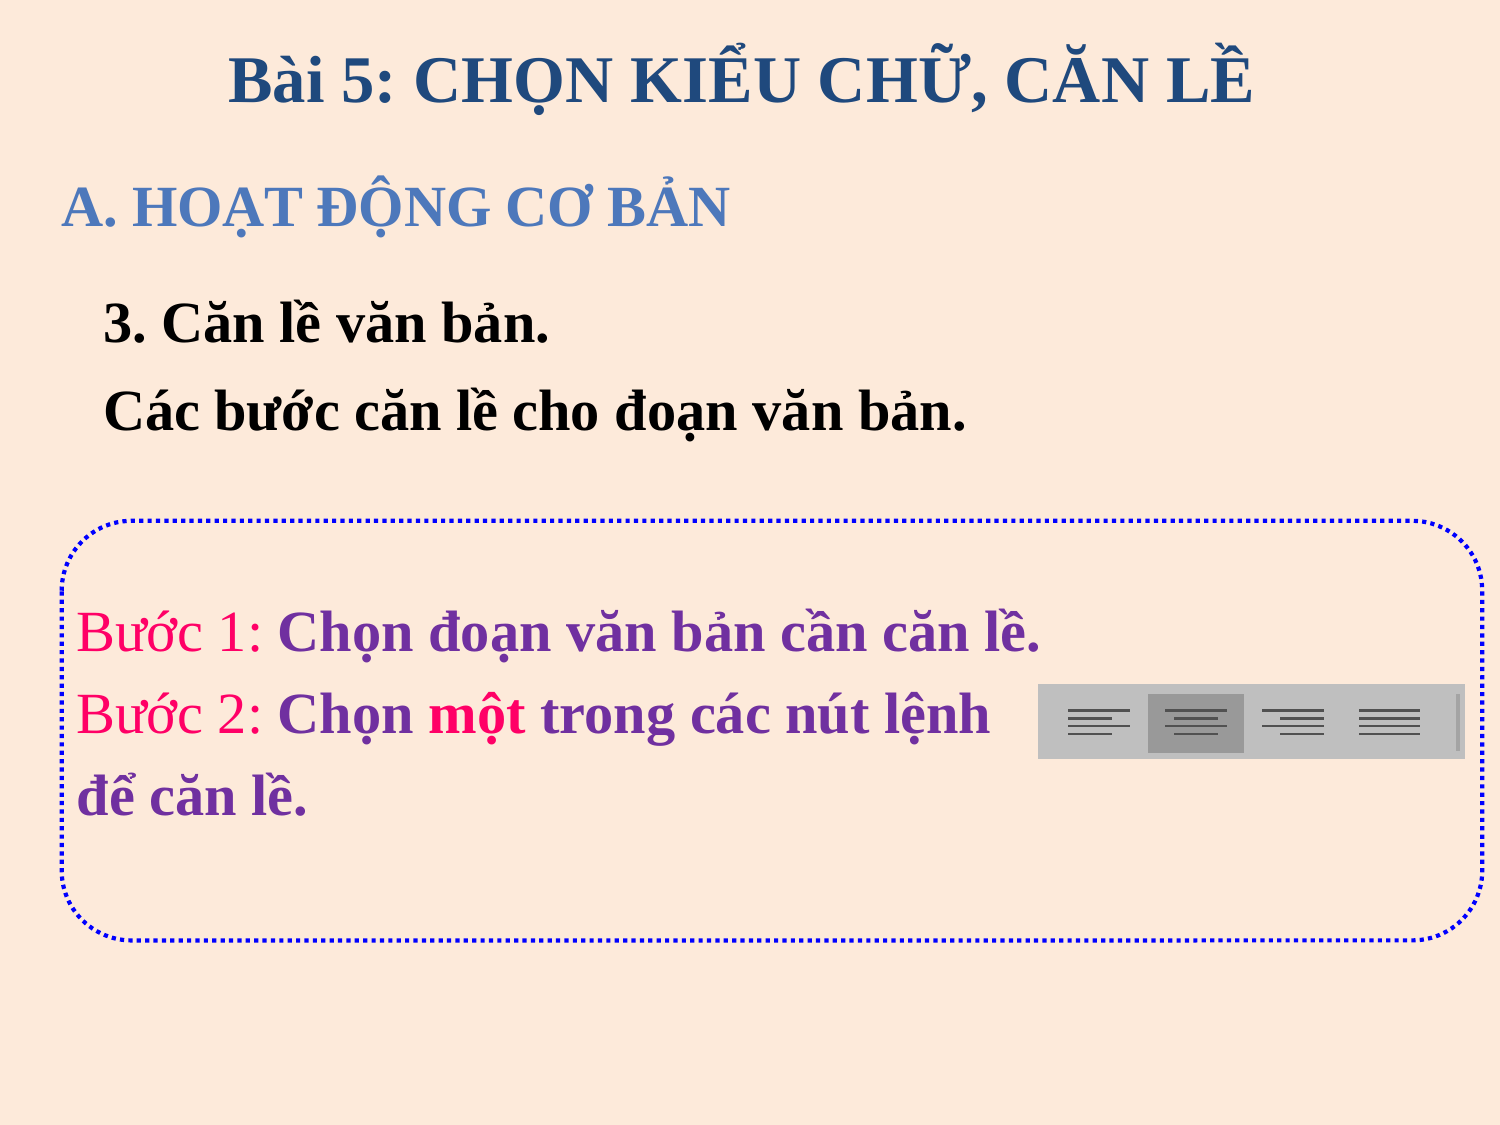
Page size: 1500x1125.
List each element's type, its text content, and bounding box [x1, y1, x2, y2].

text_box A. HoẠT ĐỘNG CƠ BẢN [46, 160, 746, 246]
text_box Bài 5: CHỌN KIỂU CHỮ, CĂN LỀ [17, 19, 1468, 117]
picture [1038, 683, 1465, 759]
text_box Các bước căn lề cho đoạn văn bản. [88, 364, 1376, 450]
text_box [61, 520, 1483, 941]
text_box 3. Căn lề văn bản. [88, 276, 1500, 362]
